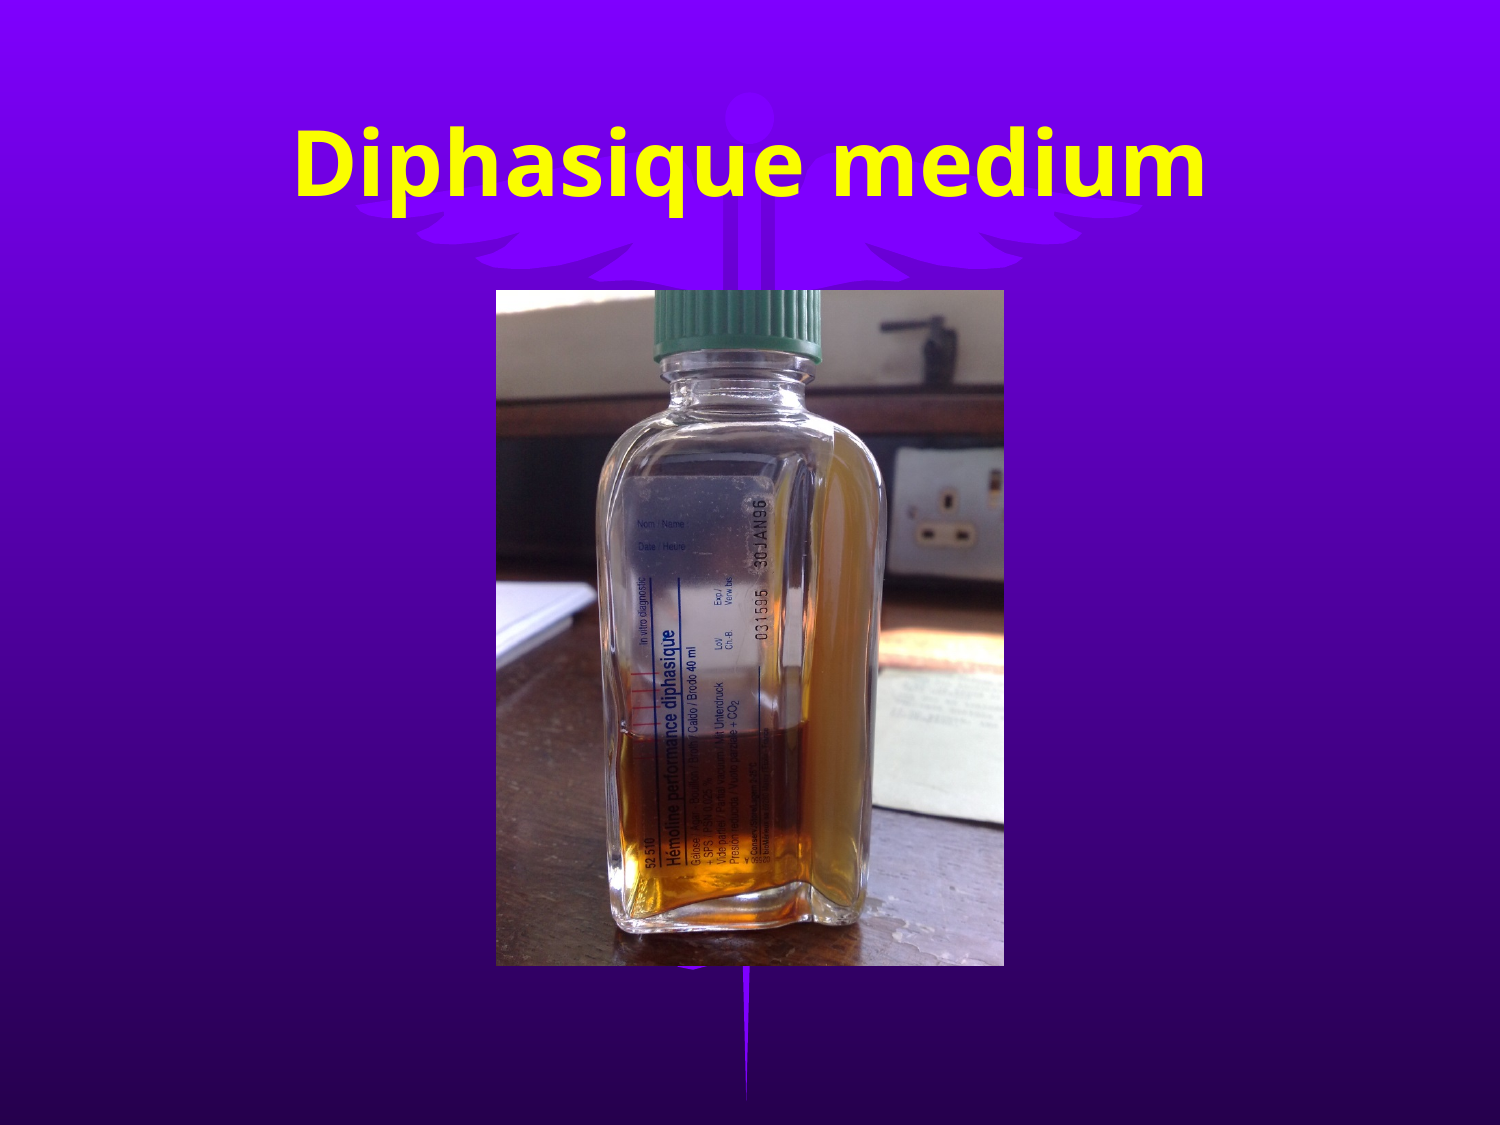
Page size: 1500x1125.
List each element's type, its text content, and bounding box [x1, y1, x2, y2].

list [496, 290, 1004, 966]
title Diphasique medium [112, 65, 1388, 254]
